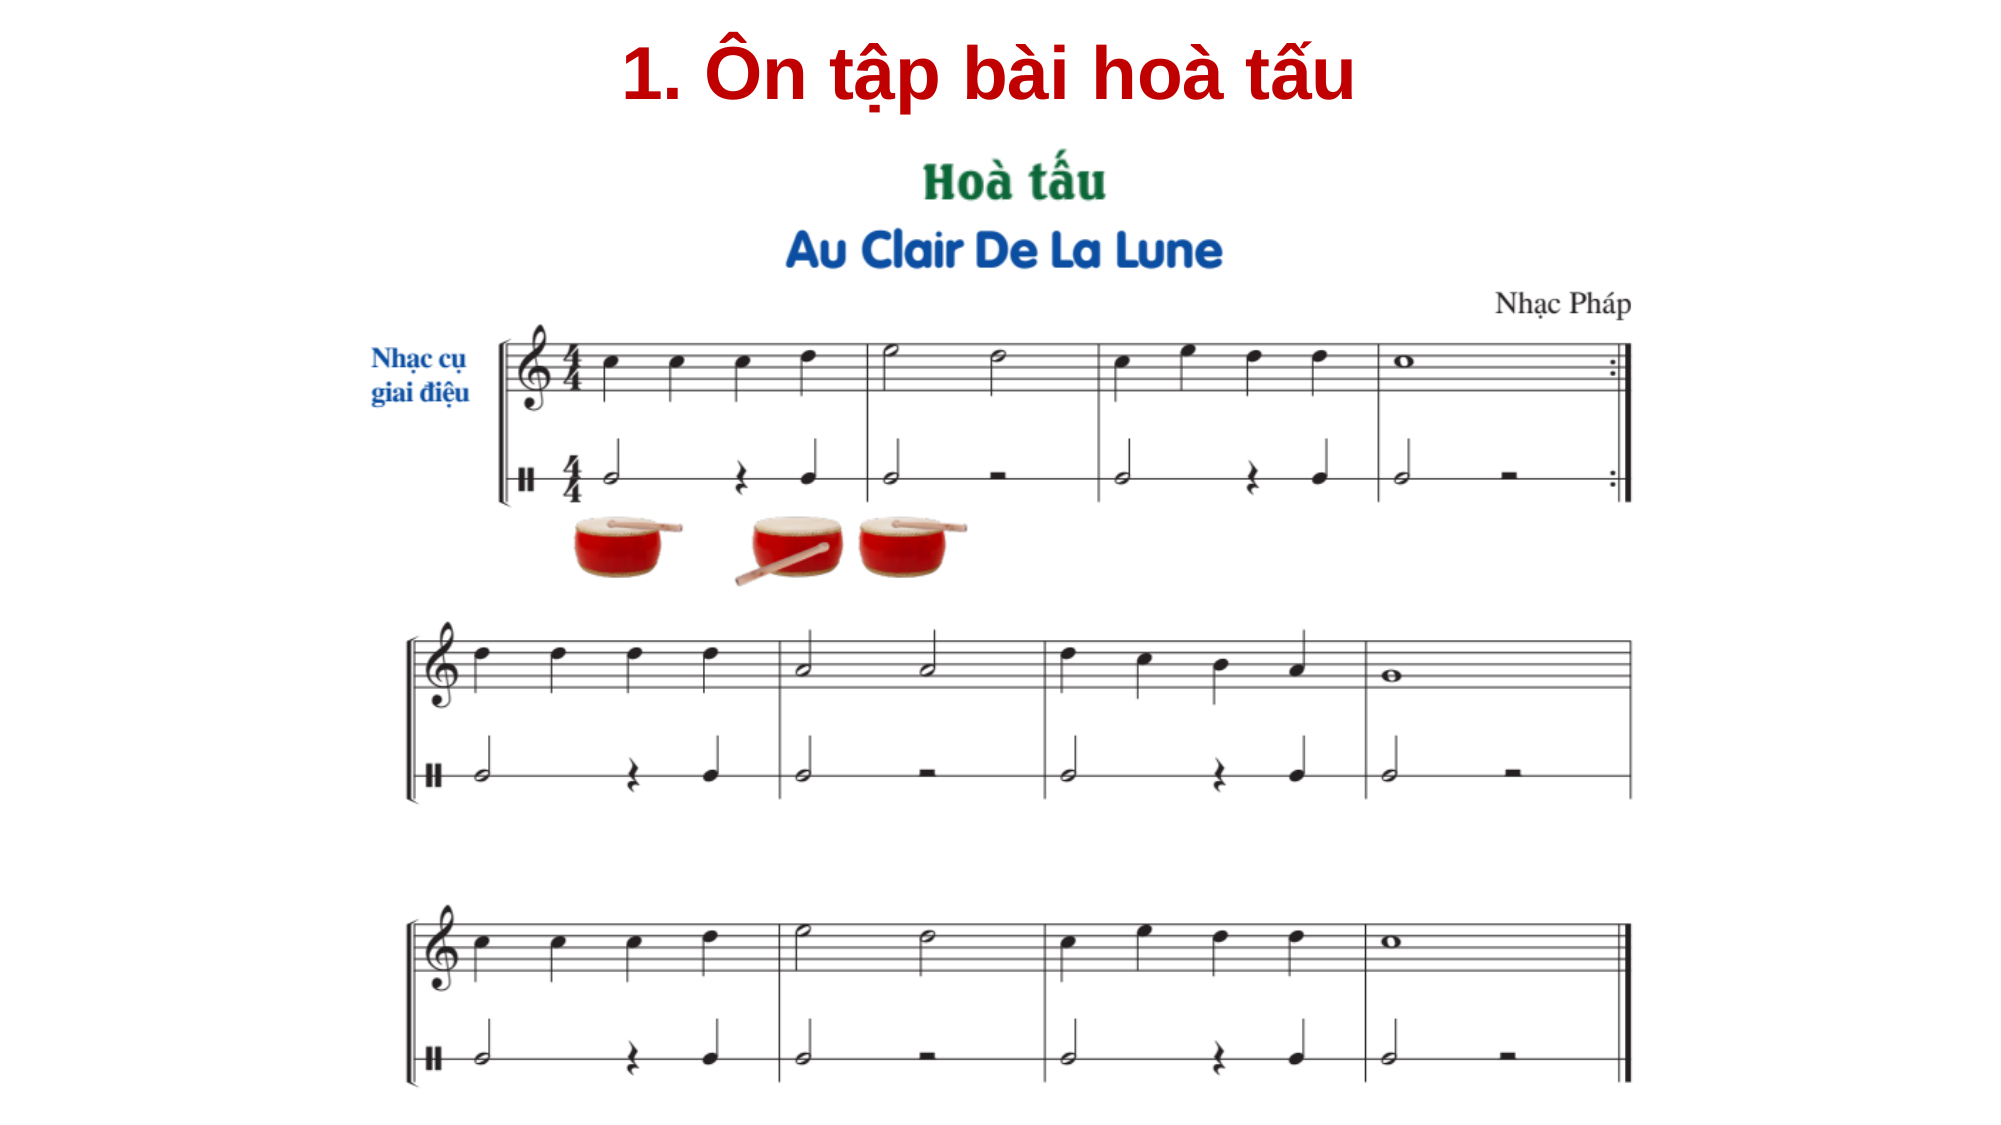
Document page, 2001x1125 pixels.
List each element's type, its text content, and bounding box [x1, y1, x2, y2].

title 1. Ôn tập bài hoà tấu [99, 0, 1901, 139]
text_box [342, 130, 1917, 1101]
